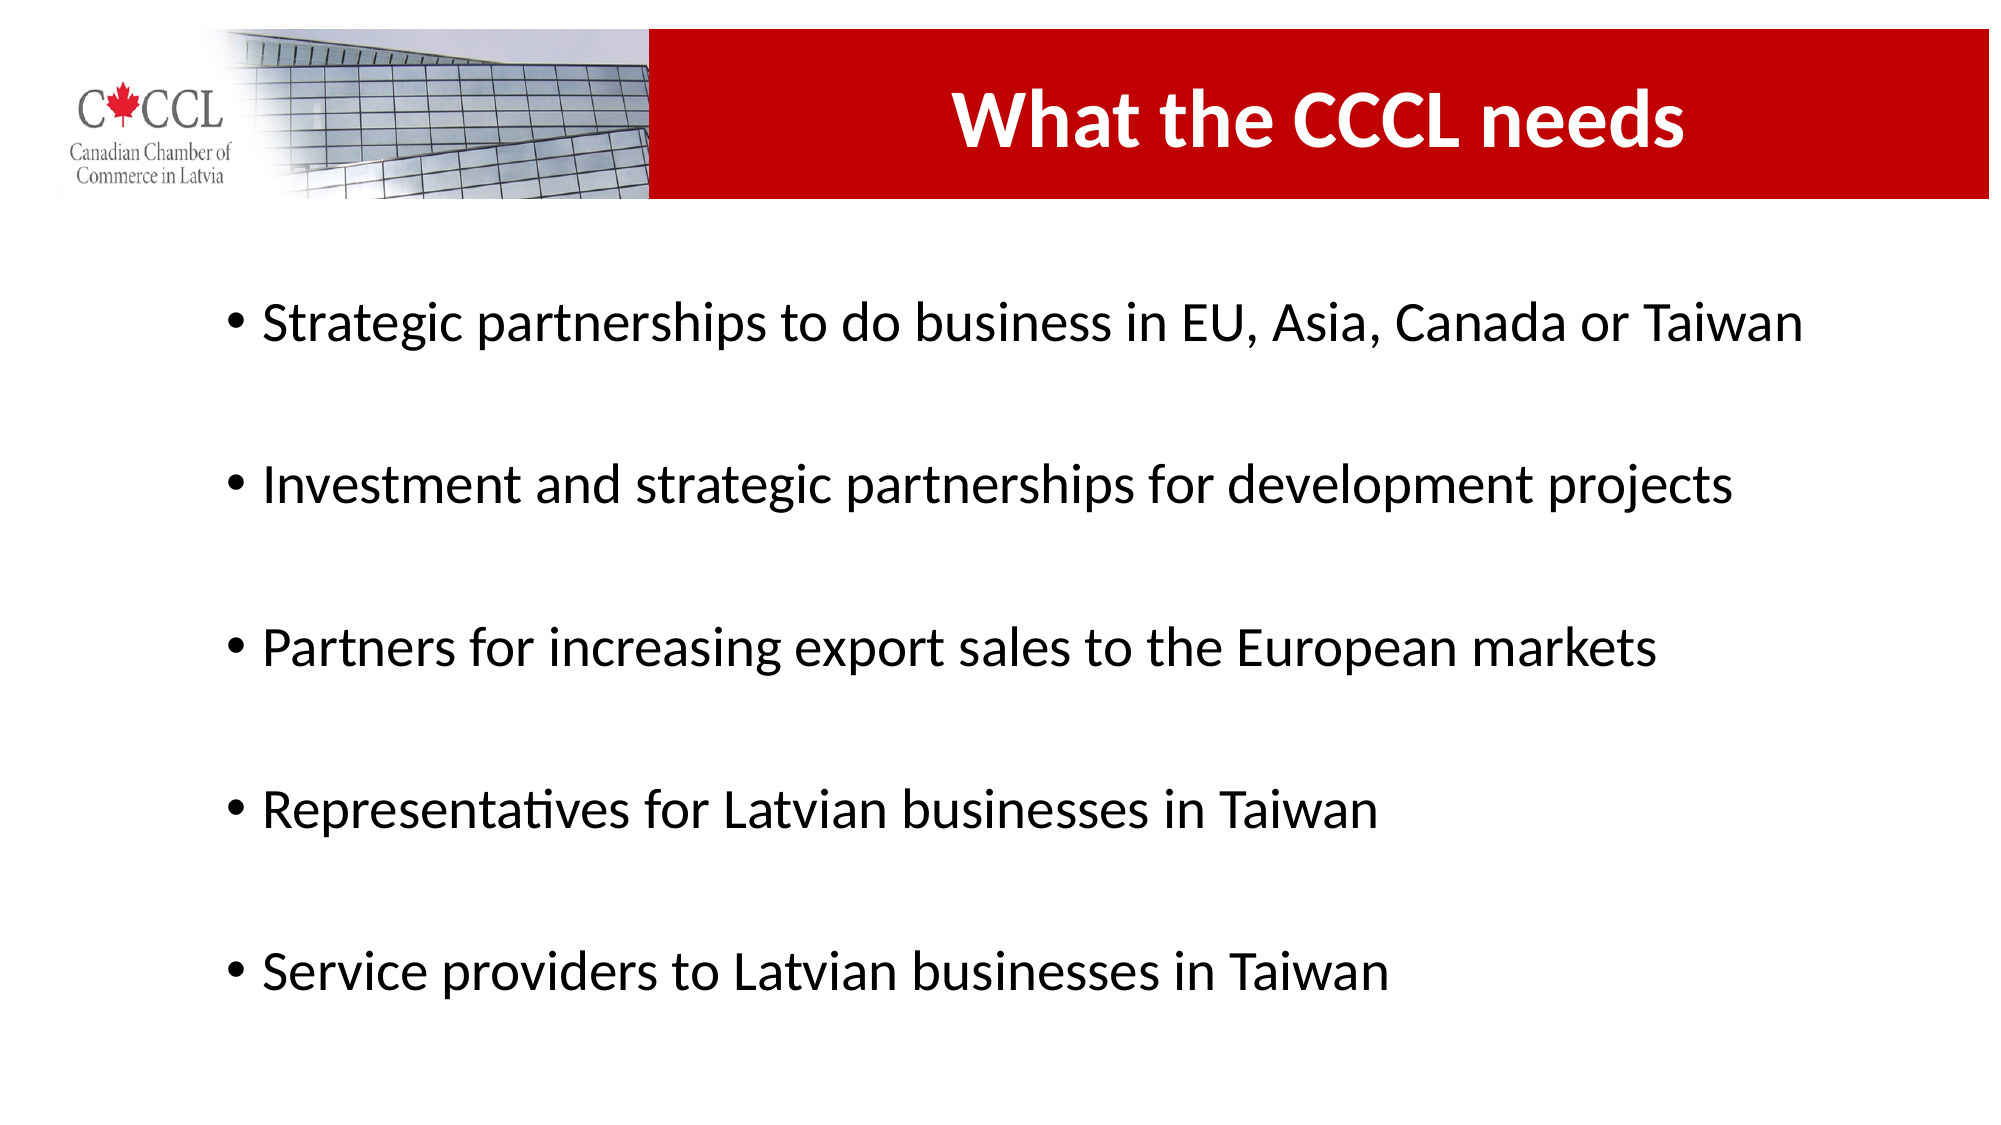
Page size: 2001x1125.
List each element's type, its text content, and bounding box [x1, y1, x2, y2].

text_box What the CCCL needs [680, 29, 1989, 199]
list Strategic partnerships to do business in EU, Asia, Canada or Taiwan Investment and strategic partnerships for development projects Partners for increasing export sales to the European markets Representatives for Latvian businesses in Taiwan Service providers to Latvian businesses in Taiwan [137, 285, 1863, 1015]
picture [58, 29, 680, 199]
